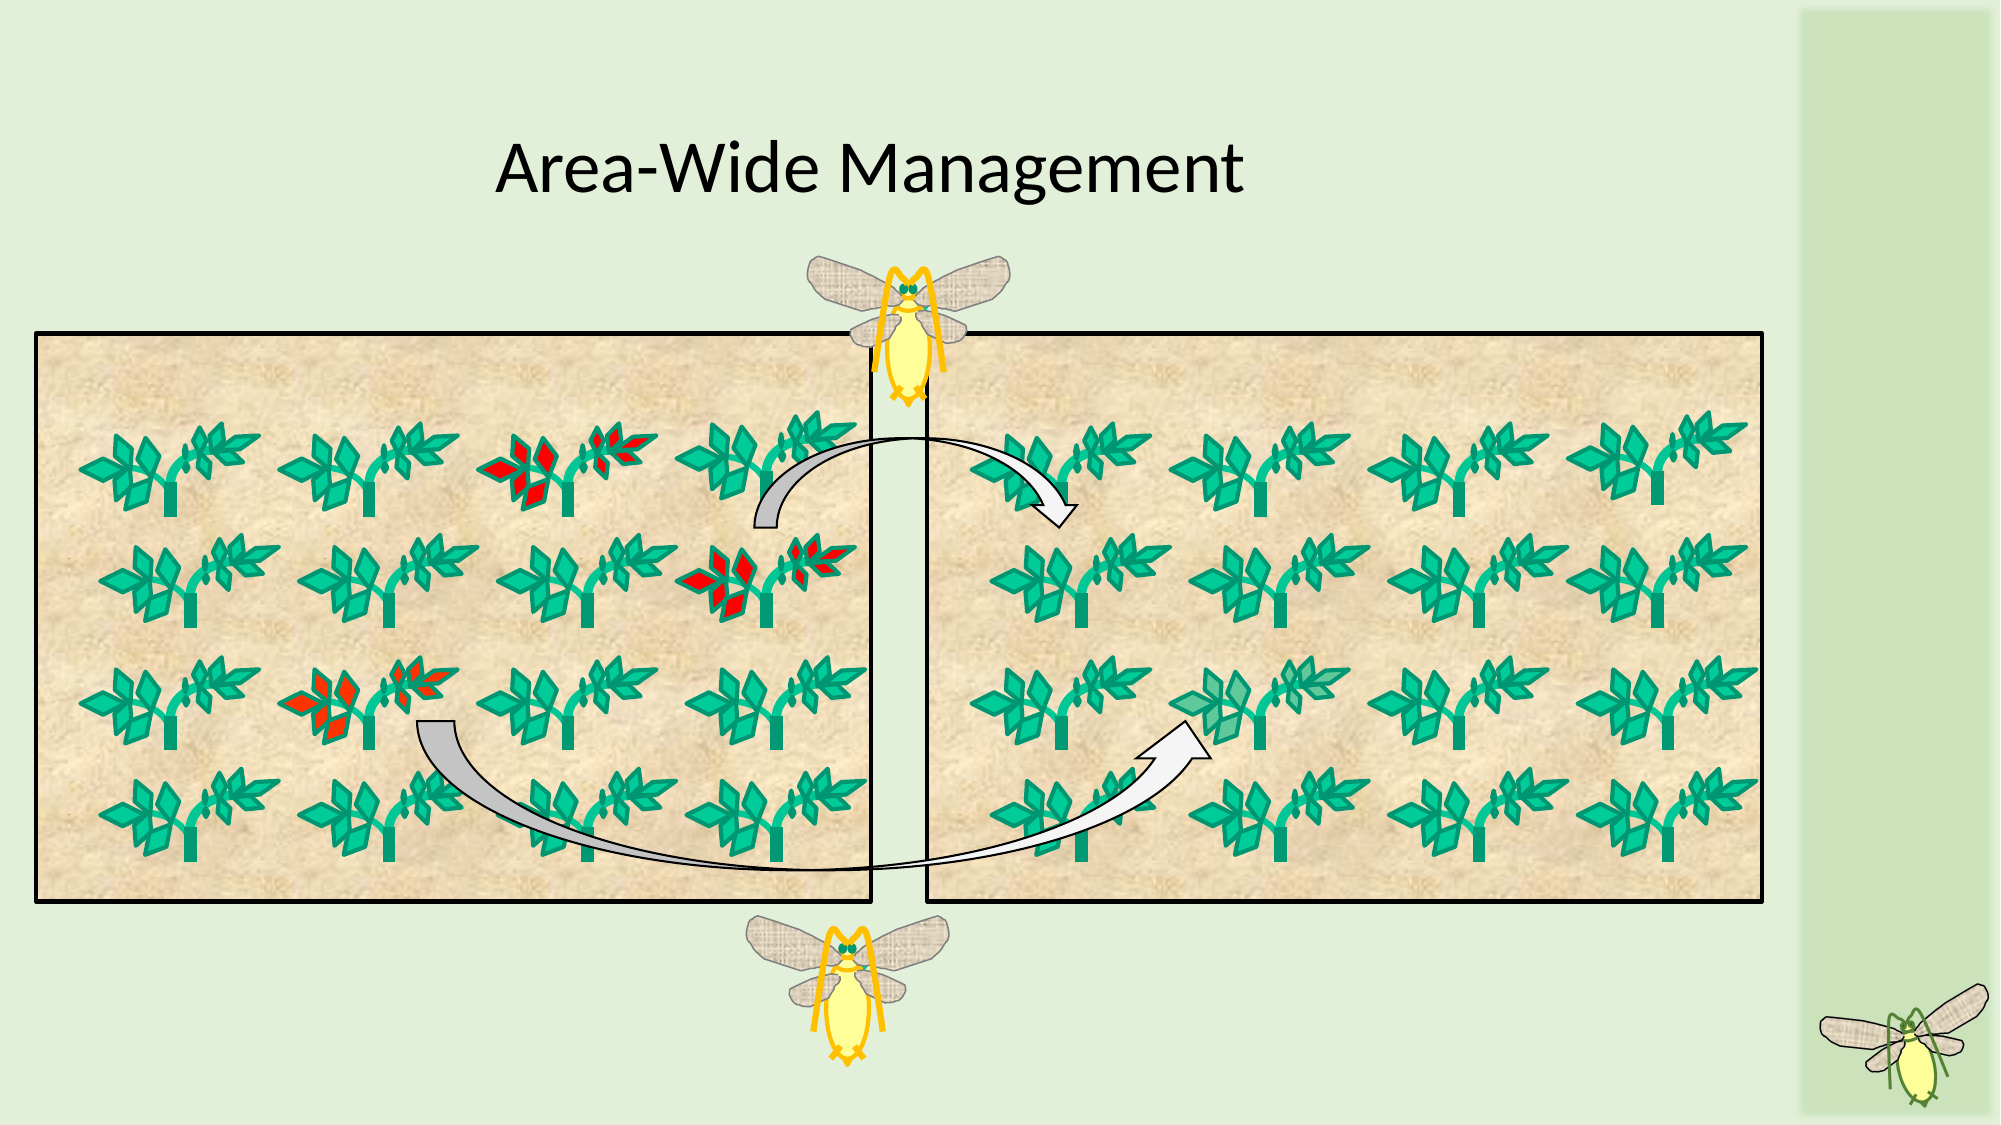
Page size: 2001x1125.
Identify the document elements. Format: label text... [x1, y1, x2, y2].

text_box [742, 920, 953, 1065]
text_box [861, 437, 967, 449]
text_box [313, 669, 331, 704]
text_box [279, 692, 323, 715]
text_box [1170, 692, 1215, 715]
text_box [294, 767, 484, 880]
text_box [1215, 712, 1241, 744]
text_box [1260, 684, 1308, 717]
text_box [382, 696, 387, 706]
text_box [382, 679, 386, 693]
text_box [323, 712, 350, 744]
text_box [313, 702, 330, 735]
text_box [1573, 767, 1763, 880]
picture [0, 0, 2001, 1125]
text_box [294, 534, 484, 646]
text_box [76, 656, 265, 768]
text_box [753, 523, 778, 529]
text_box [681, 767, 871, 880]
text_box [411, 684, 442, 699]
text_box [1213, 725, 1218, 735]
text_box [1185, 767, 1375, 880]
text_box [1299, 657, 1314, 687]
text_box [1204, 702, 1221, 735]
text_box [1273, 679, 1277, 693]
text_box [473, 422, 663, 535]
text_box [987, 767, 1176, 880]
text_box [95, 767, 285, 880]
text_box [407, 657, 423, 687]
text_box Area-Wide Management [480, 109, 1262, 215]
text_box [672, 534, 861, 646]
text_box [76, 422, 265, 535]
text_box [369, 684, 417, 717]
text_box [321, 724, 327, 735]
text_box [336, 671, 359, 712]
text_box [1302, 684, 1333, 699]
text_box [1573, 656, 1763, 767]
text_box [396, 685, 410, 713]
text_box [1306, 669, 1349, 685]
text_box [1227, 671, 1250, 712]
text_box [927, 768, 1762, 902]
text_box [346, 709, 363, 735]
text_box [1237, 708, 1254, 735]
text_box [1204, 669, 1222, 704]
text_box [1563, 534, 1752, 646]
text_box [484, 777, 493, 789]
text_box [36, 333, 871, 902]
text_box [493, 534, 672, 646]
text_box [1364, 422, 1554, 535]
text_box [672, 411, 861, 523]
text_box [967, 656, 1157, 768]
text_box [391, 661, 406, 686]
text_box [681, 656, 871, 767]
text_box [473, 656, 663, 768]
text_box [1220, 701, 1240, 719]
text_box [987, 534, 1176, 646]
text_box [871, 847, 987, 871]
text_box [927, 333, 1762, 859]
text_box [1282, 661, 1297, 687]
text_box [1384, 534, 1563, 646]
text_box [1157, 719, 1213, 780]
text_box [1273, 696, 1279, 706]
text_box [1185, 534, 1375, 646]
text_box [803, 260, 1014, 406]
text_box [1165, 422, 1355, 535]
text_box [329, 701, 349, 719]
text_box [274, 422, 464, 535]
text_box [967, 422, 1157, 535]
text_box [95, 534, 285, 646]
text_box [1287, 685, 1301, 713]
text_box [1364, 656, 1554, 768]
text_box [493, 767, 681, 880]
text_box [1563, 411, 1752, 523]
text_box [415, 720, 473, 767]
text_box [1384, 767, 1573, 880]
text_box [415, 669, 458, 685]
text_box [484, 804, 493, 813]
